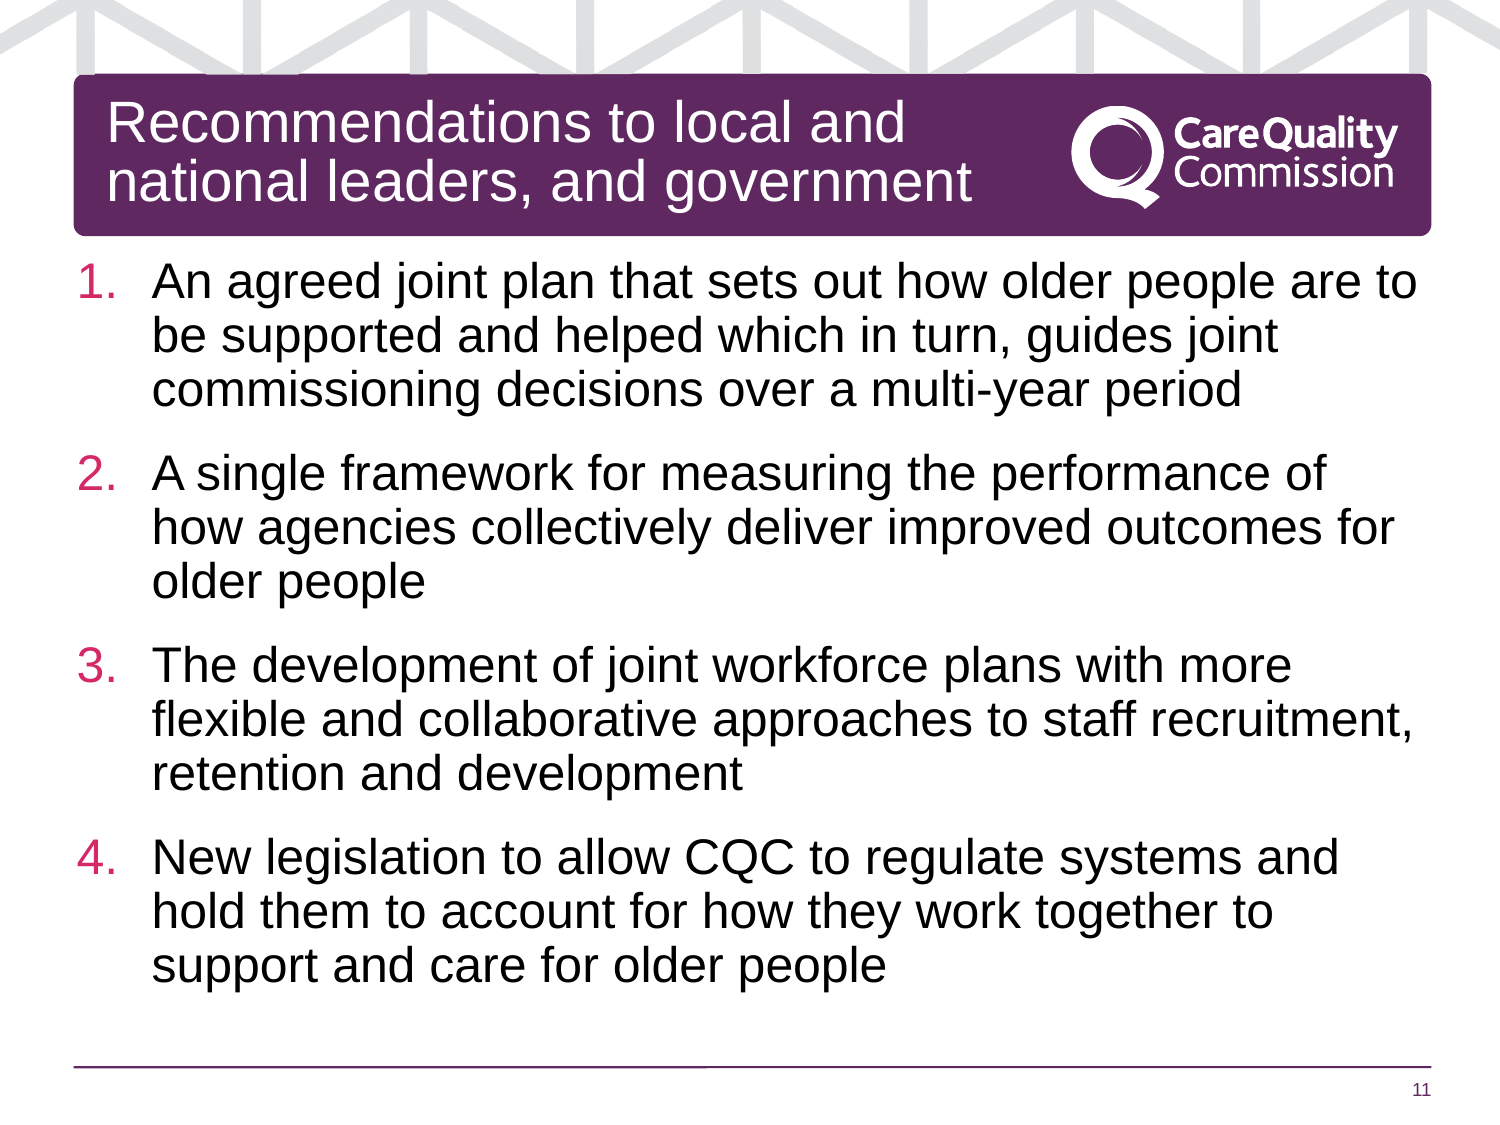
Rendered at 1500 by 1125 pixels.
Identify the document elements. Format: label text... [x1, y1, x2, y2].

list An agreed joint plan that sets out how older people are to be supported and helped which in turn, guides joint commissioning decisions over a multi-year period A single framework for measuring the performance of how agencies collectively deliver improved outcomes for older people The development of joint workforce plans with more flexible and collaborative approaches to staff recruitment, retention and development New legislation to allow CQC to regulate systems and hold them to account for how they work together to support and care for older people [76, 255, 1424, 1071]
slide_number 11 [1118, 1024, 1432, 1101]
picture [0, 0, 1500, 76]
title Recommendations to local and national leaders, and government [106, 83, 1022, 229]
